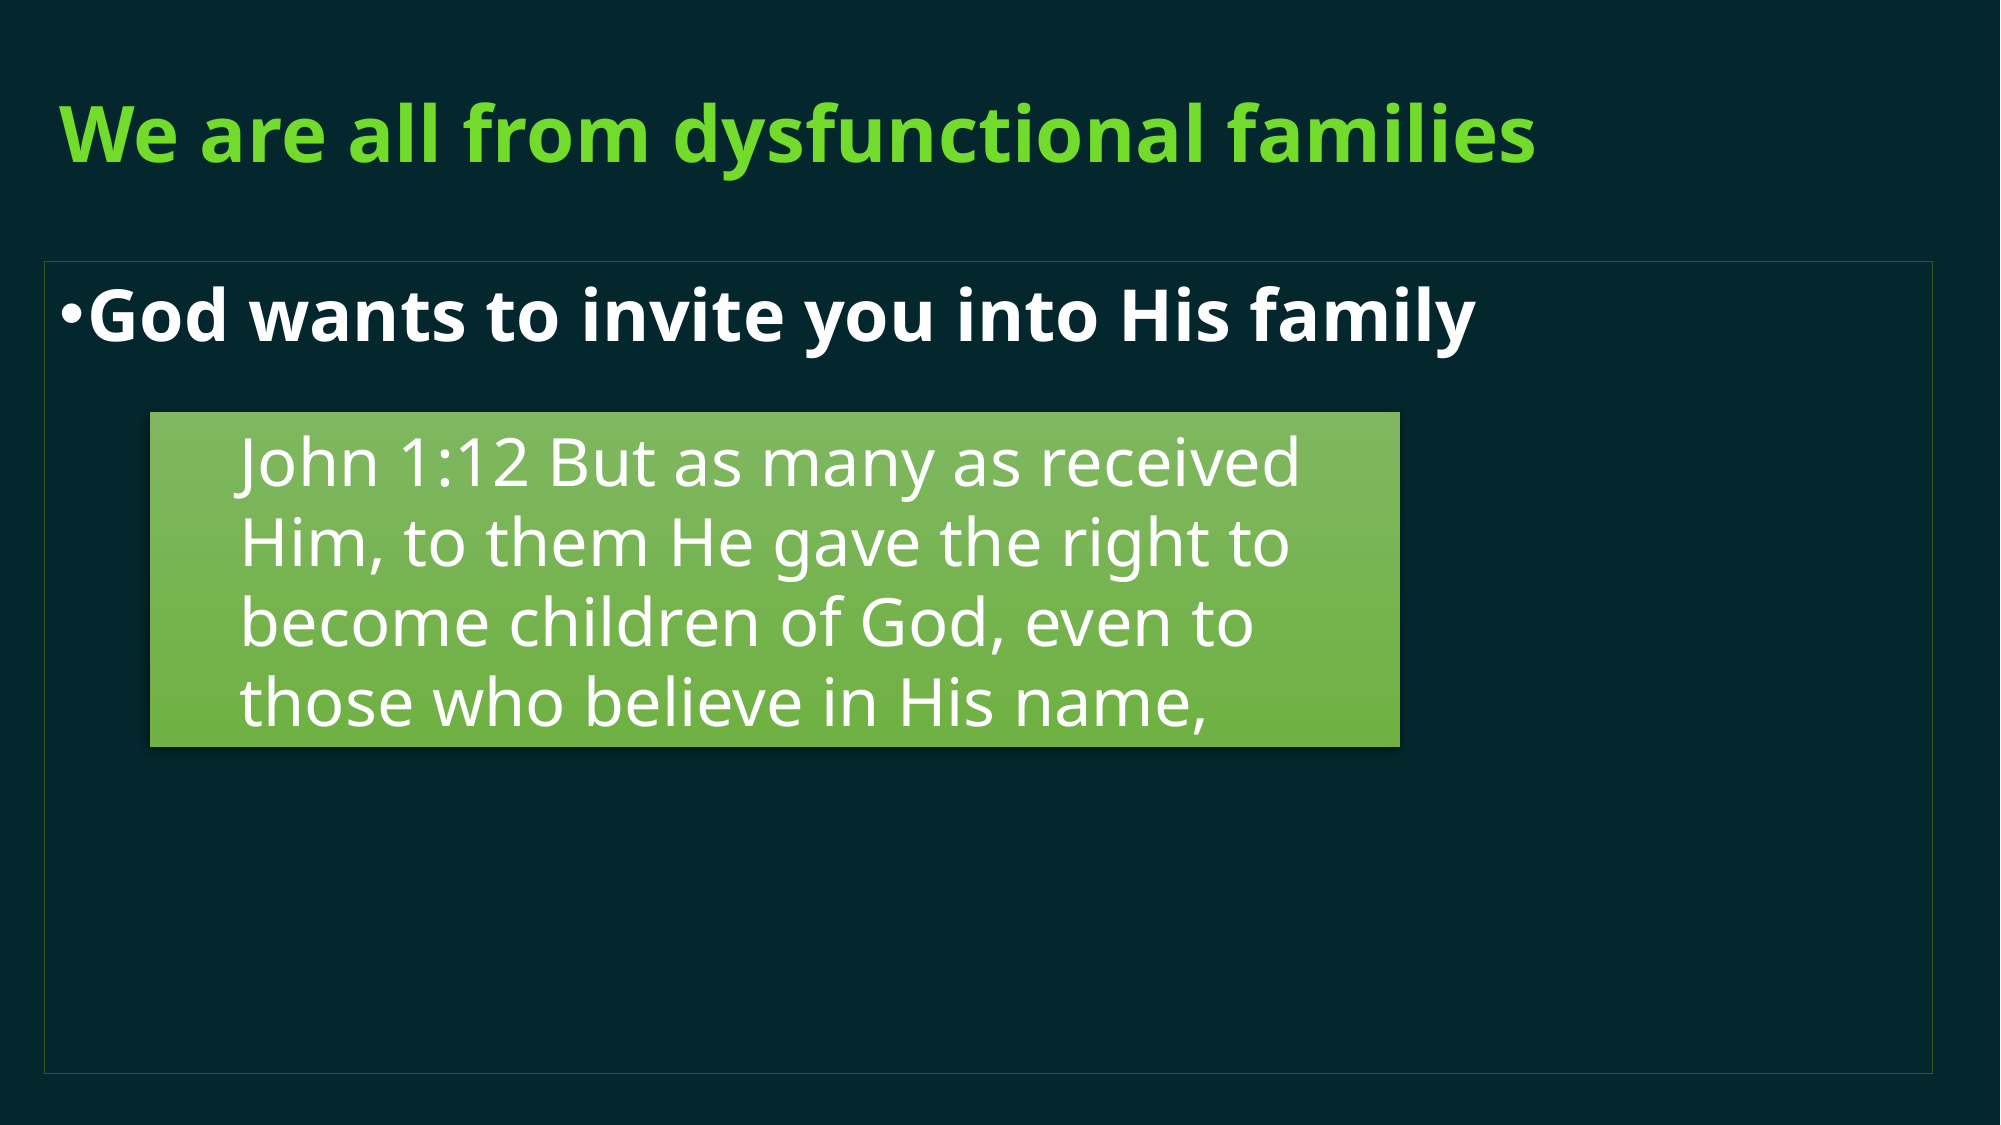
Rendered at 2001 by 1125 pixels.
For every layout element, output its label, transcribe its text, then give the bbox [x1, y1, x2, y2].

title We are all from dysfunctional families [44, 22, 1933, 240]
text_box John 1:12 But as many as received Him, to them He gave the right to become children of God, even to those who believe in His name, [150, 412, 1400, 747]
list God wants to invite you into His family [44, 261, 1933, 1074]
